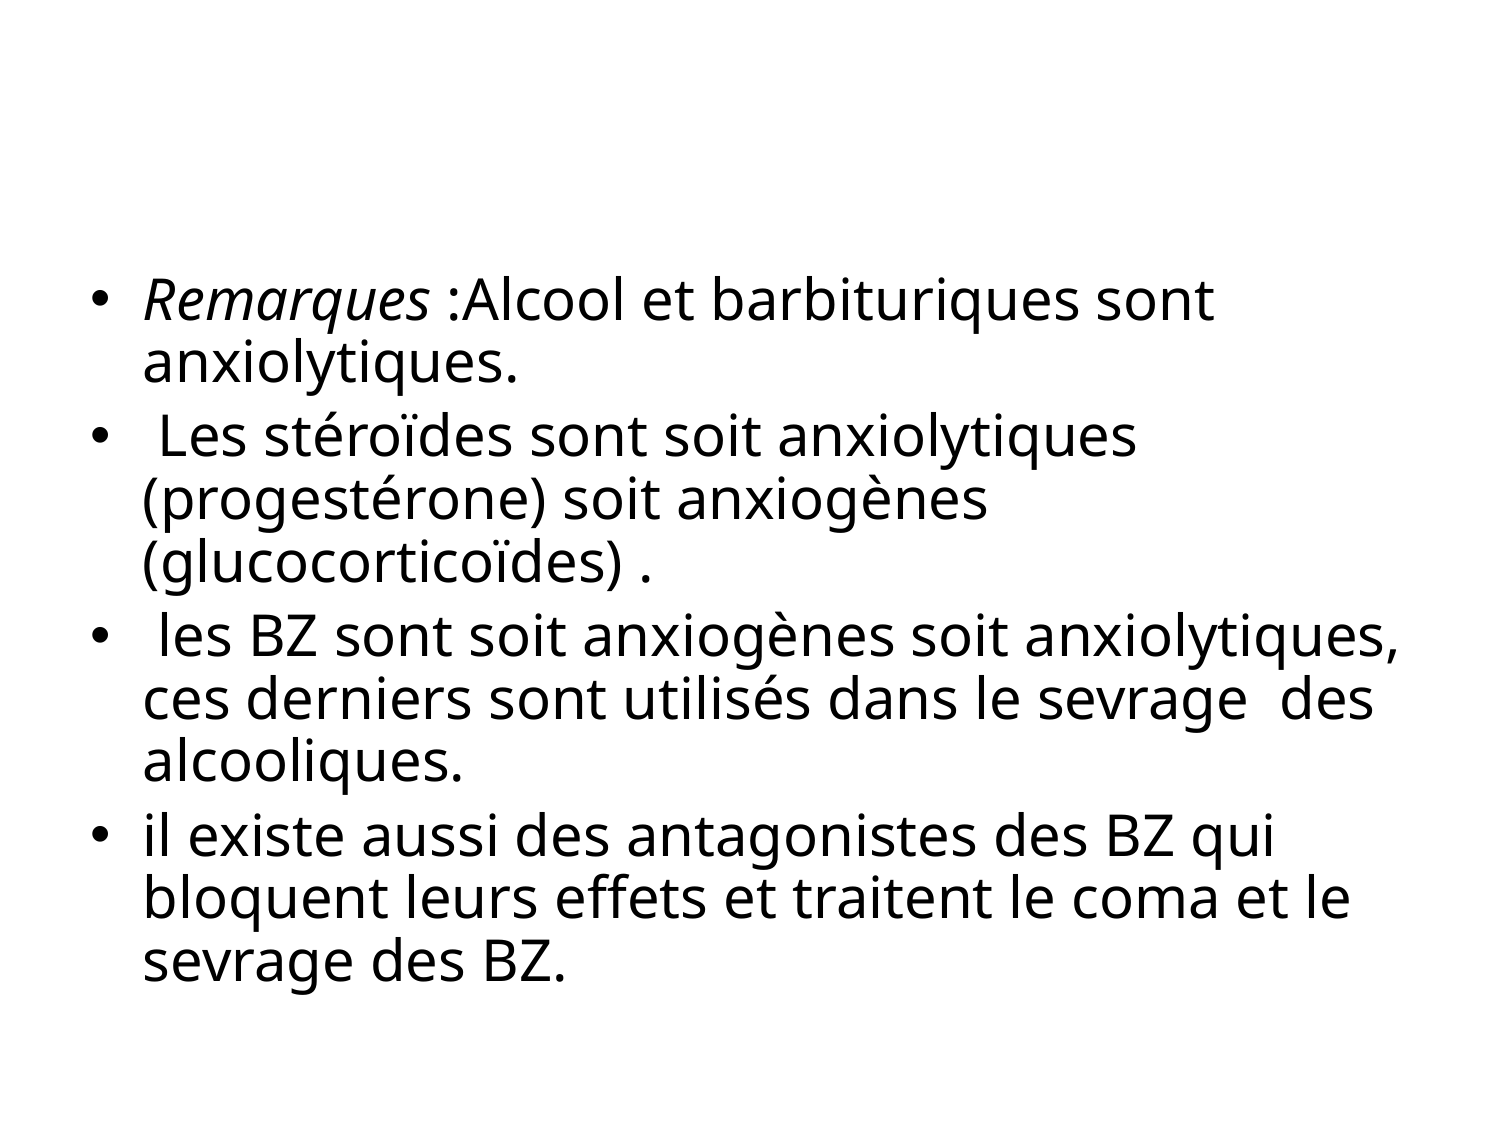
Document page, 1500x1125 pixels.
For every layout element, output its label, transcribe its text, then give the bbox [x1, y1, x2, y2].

list Remarques :Alcool et barbituriques sont anxiolytiques. Les stéroïdes sont soit anxiolytiques (progestérone) soit anxiogènes (glucocorticoïdes) . les BZ sont soit anxiogènes soit anxiolytiques, ces derniers sont utilisés dans le sevrage des alcooliques. il existe aussi des antagonistes des BZ qui bloquent leurs effets et traitent le coma et le sevrage des BZ. [75, 262, 1425, 1005]
